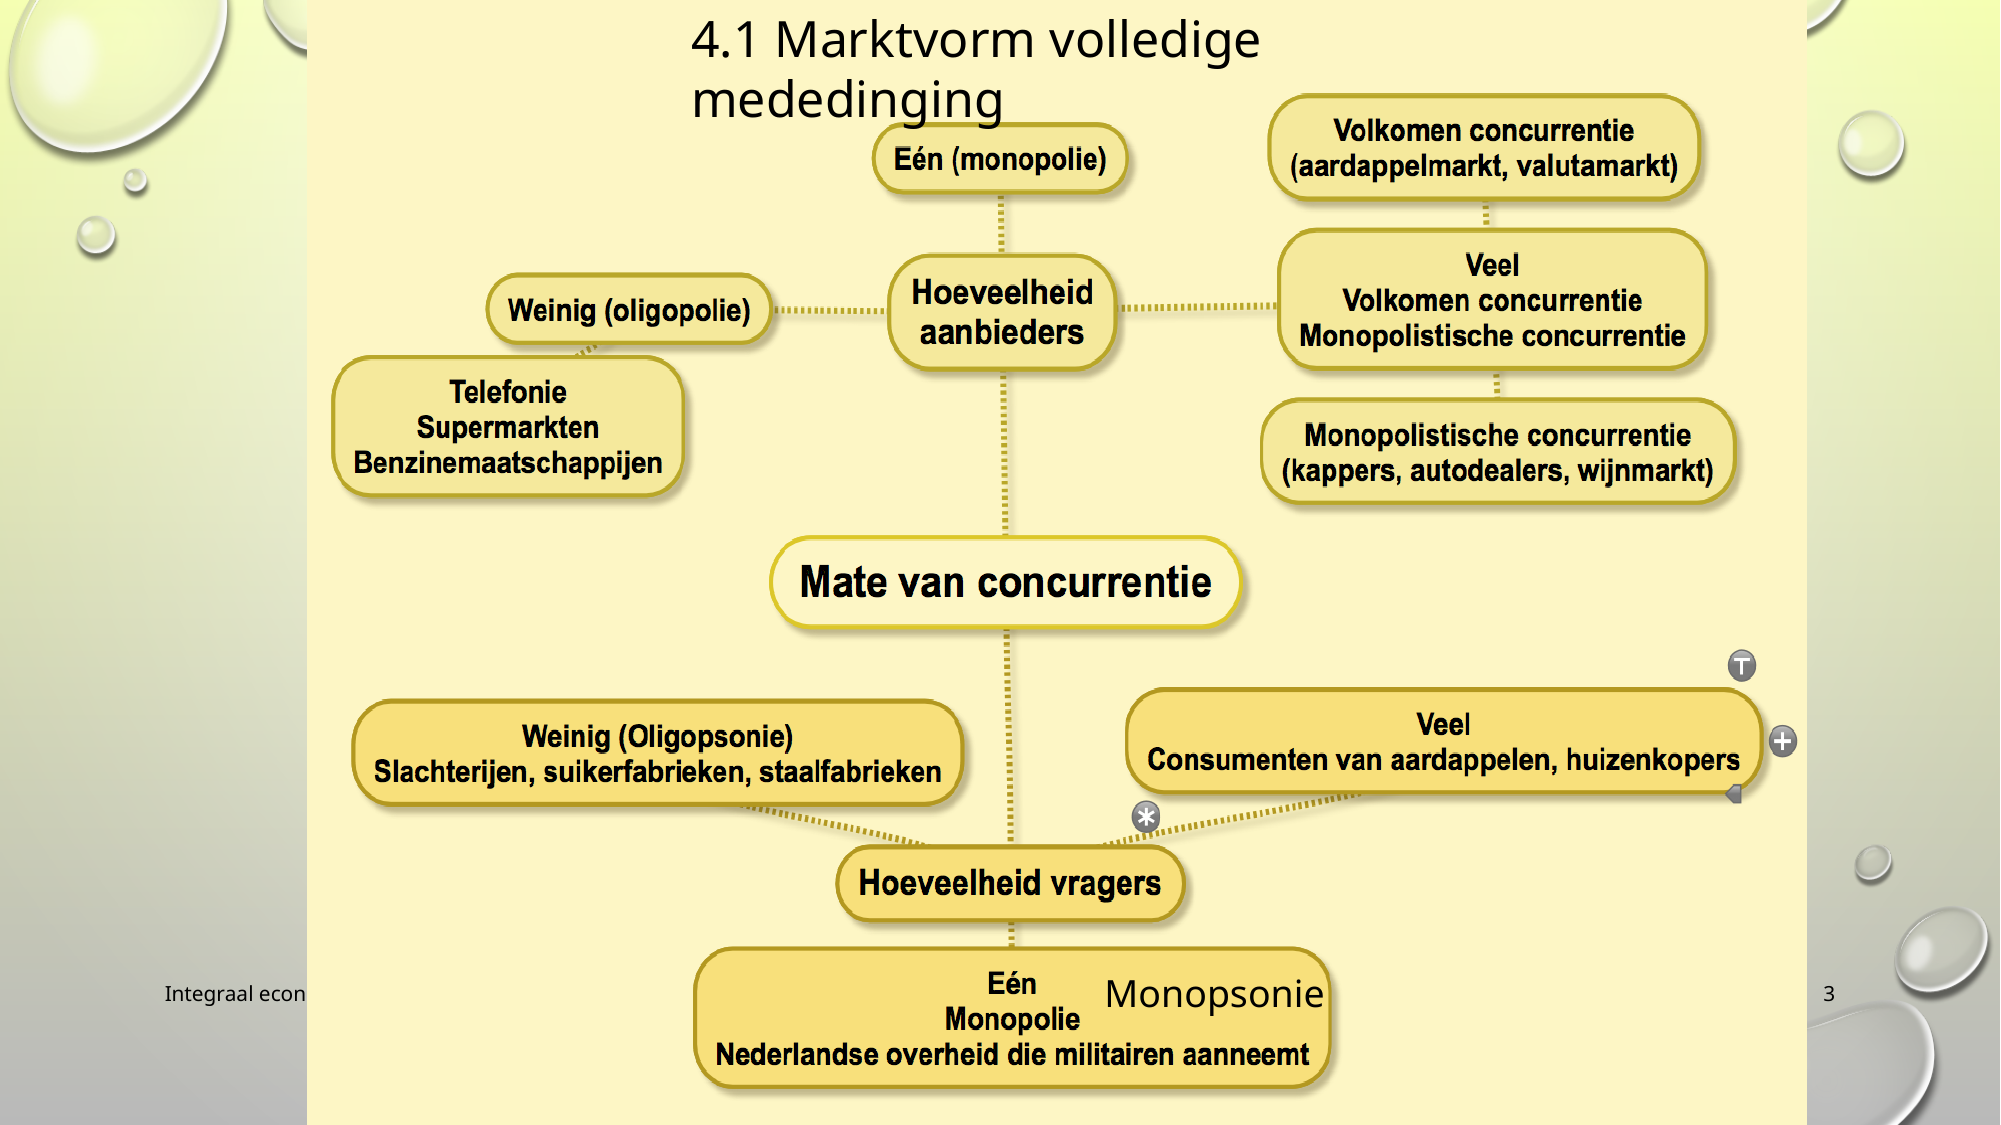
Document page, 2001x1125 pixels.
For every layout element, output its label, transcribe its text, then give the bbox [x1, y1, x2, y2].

footer Integraal economie vwo (VRM) [149, 965, 300, 1025]
slide_number 3 [1813, 965, 1851, 1025]
picture [0, 0, 2000, 1125]
